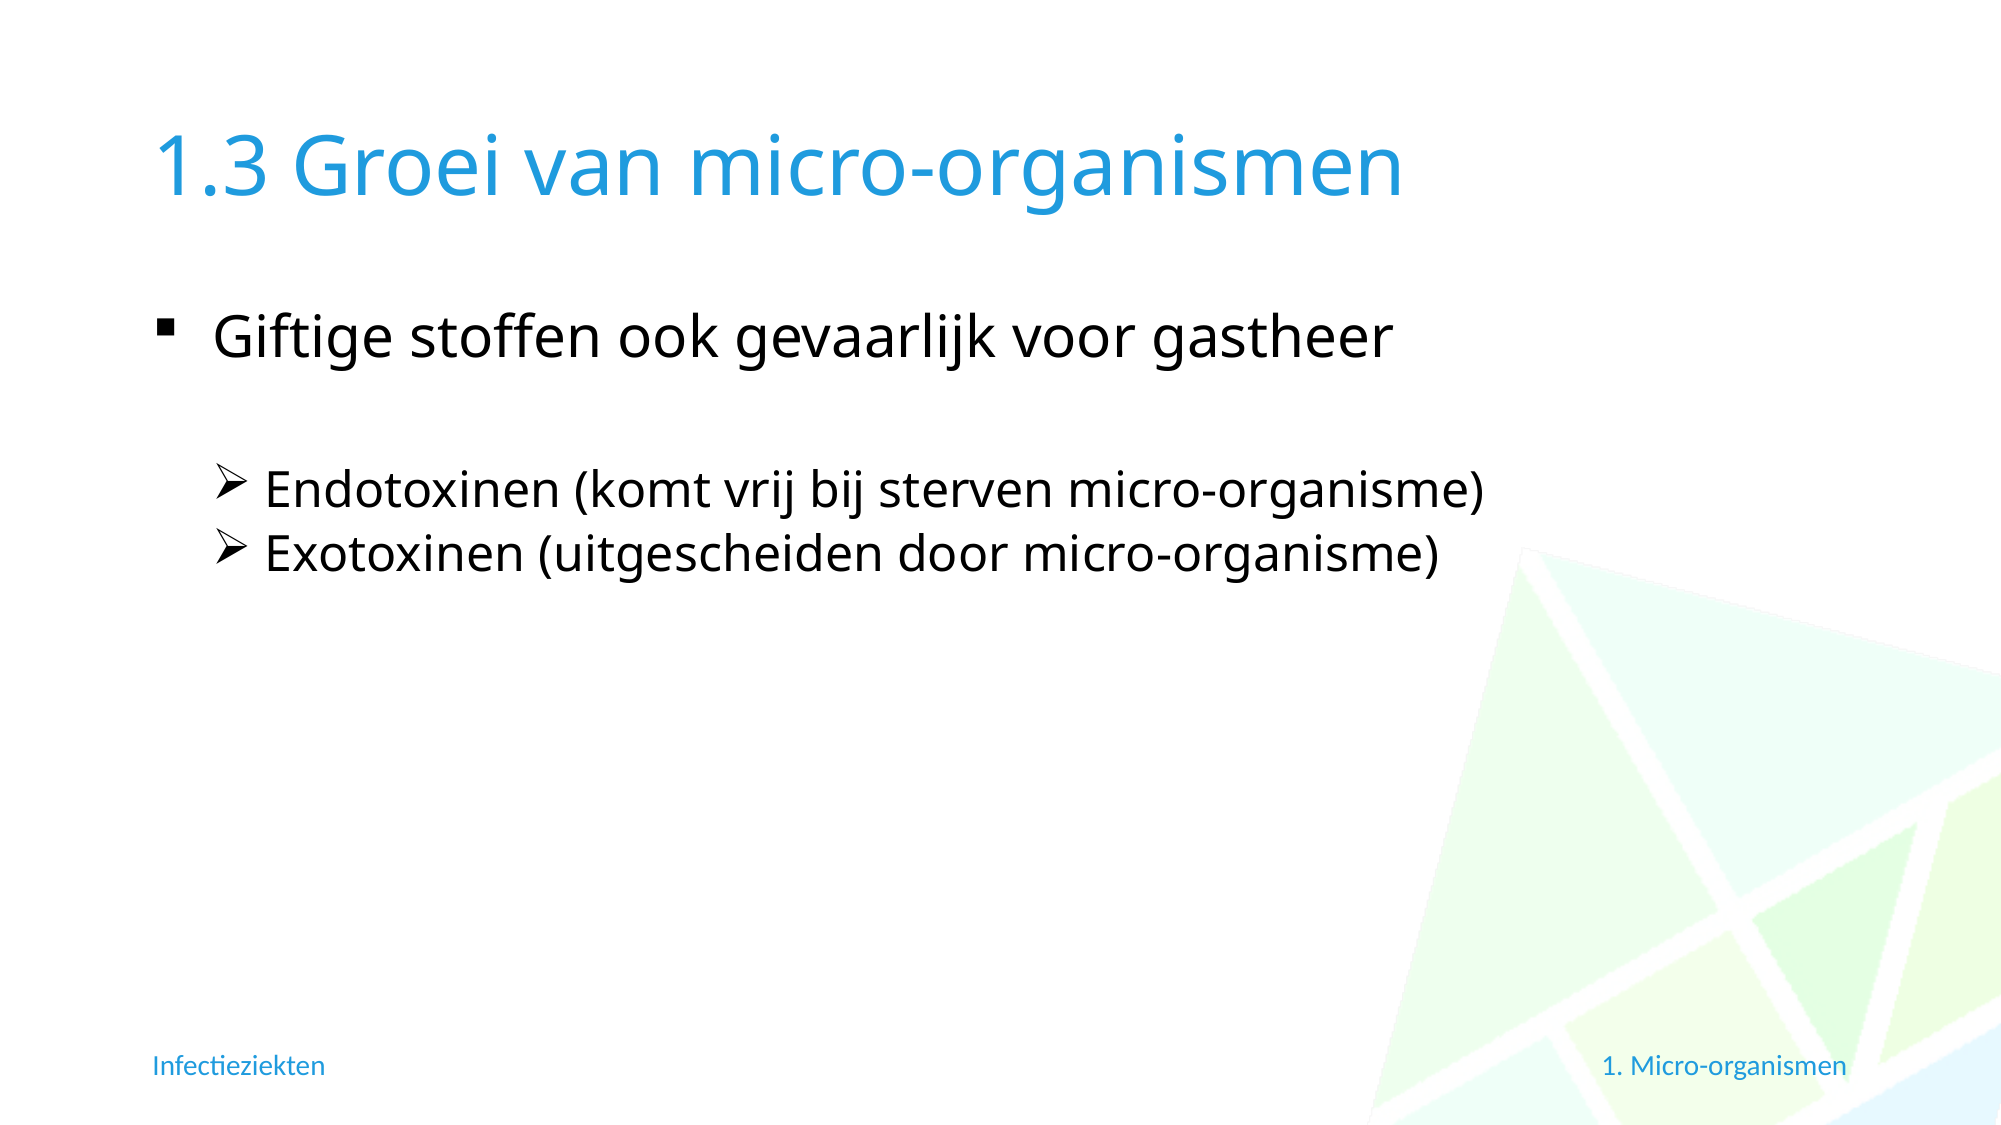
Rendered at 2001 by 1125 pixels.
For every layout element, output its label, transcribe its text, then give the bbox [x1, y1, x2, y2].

list 1. Micro-organismen [1412, 1042, 1863, 1103]
list Giftige stoffen ook gevaarlijk voor gastheer Endotoxinen (komt vrij bij sterven micro-organisme) Exotoxinen (uitgescheiden door micro-organisme) [137, 299, 1863, 1014]
list Infectieziekten [137, 1042, 588, 1103]
title 1.3 Groei van micro-organismen [137, 59, 1863, 278]
